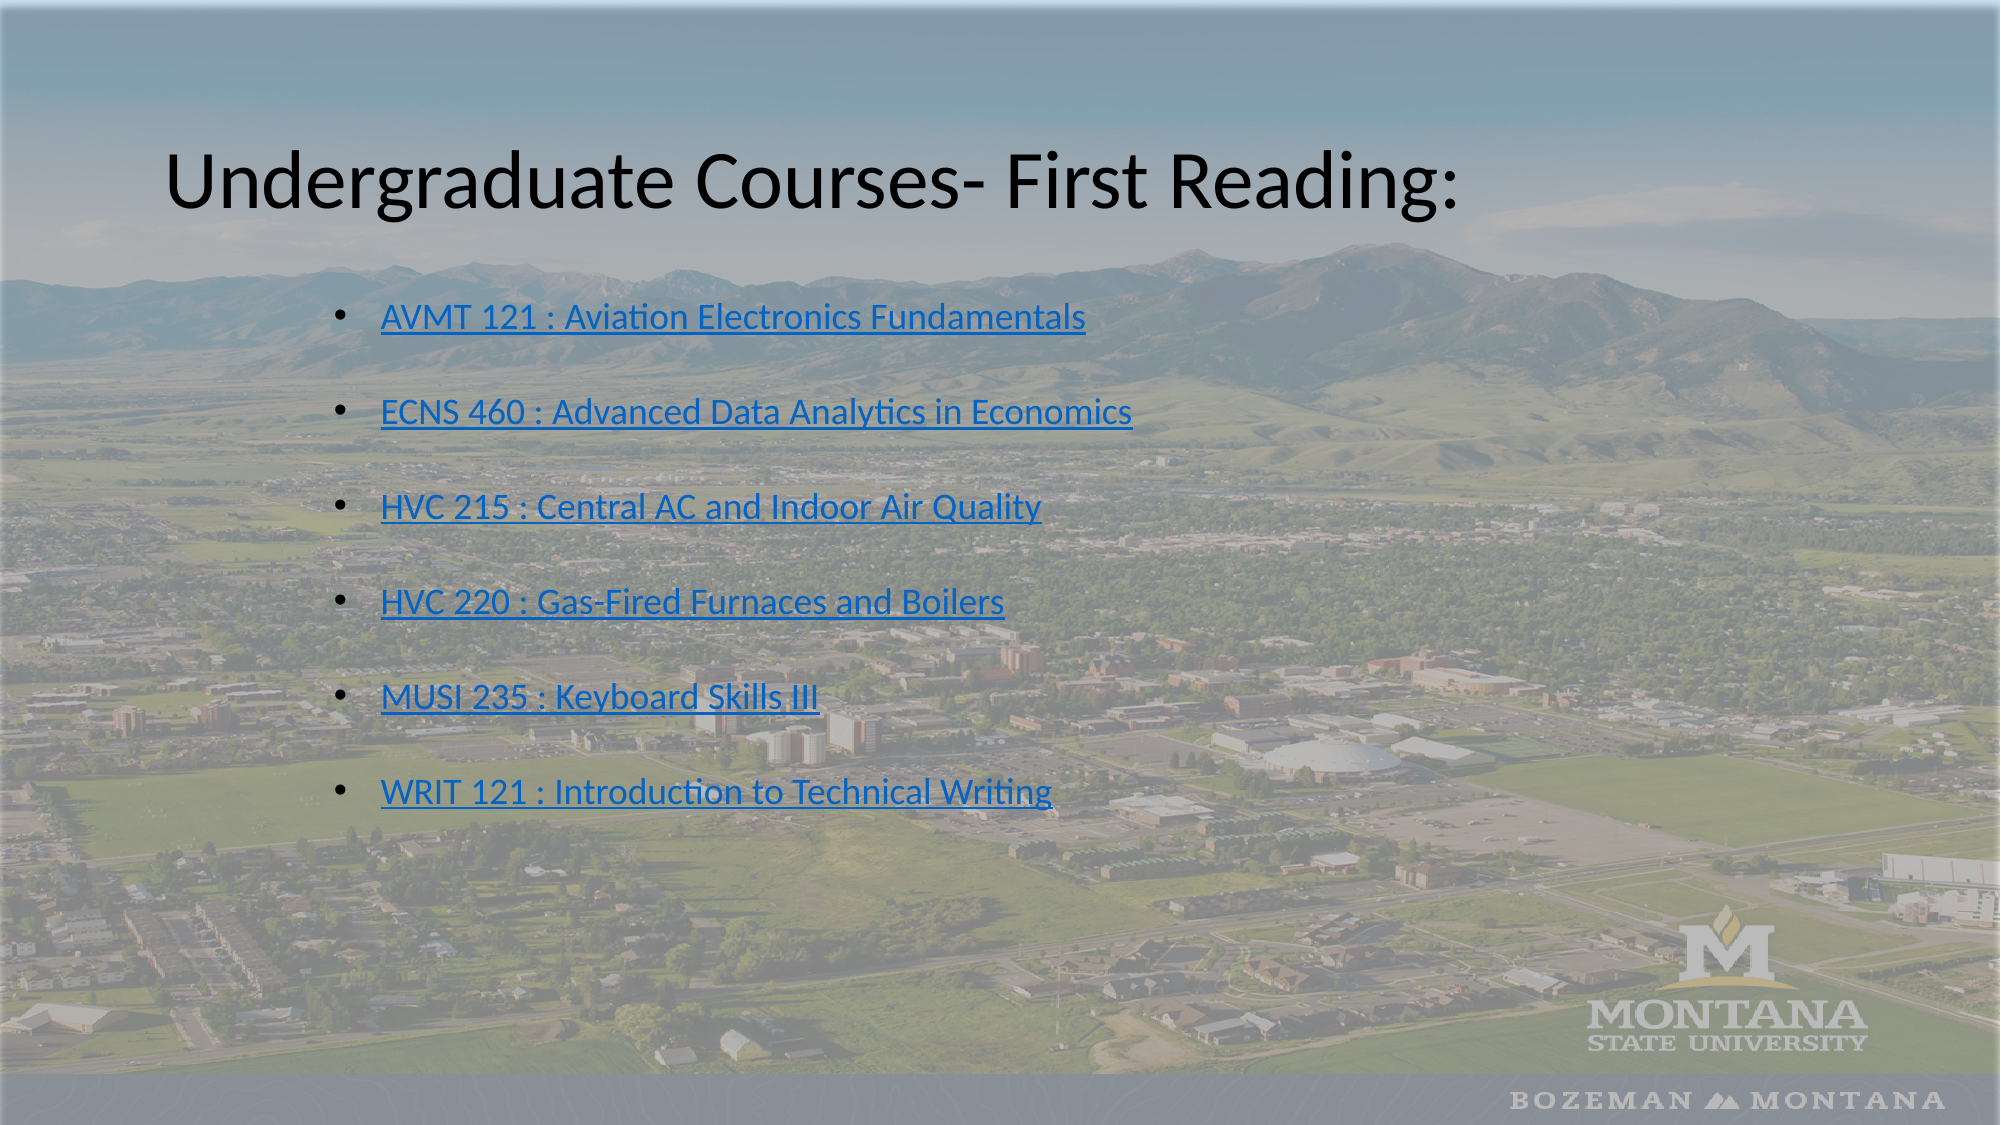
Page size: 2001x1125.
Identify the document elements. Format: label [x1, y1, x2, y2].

list [0, 0, 2000, 1125]
